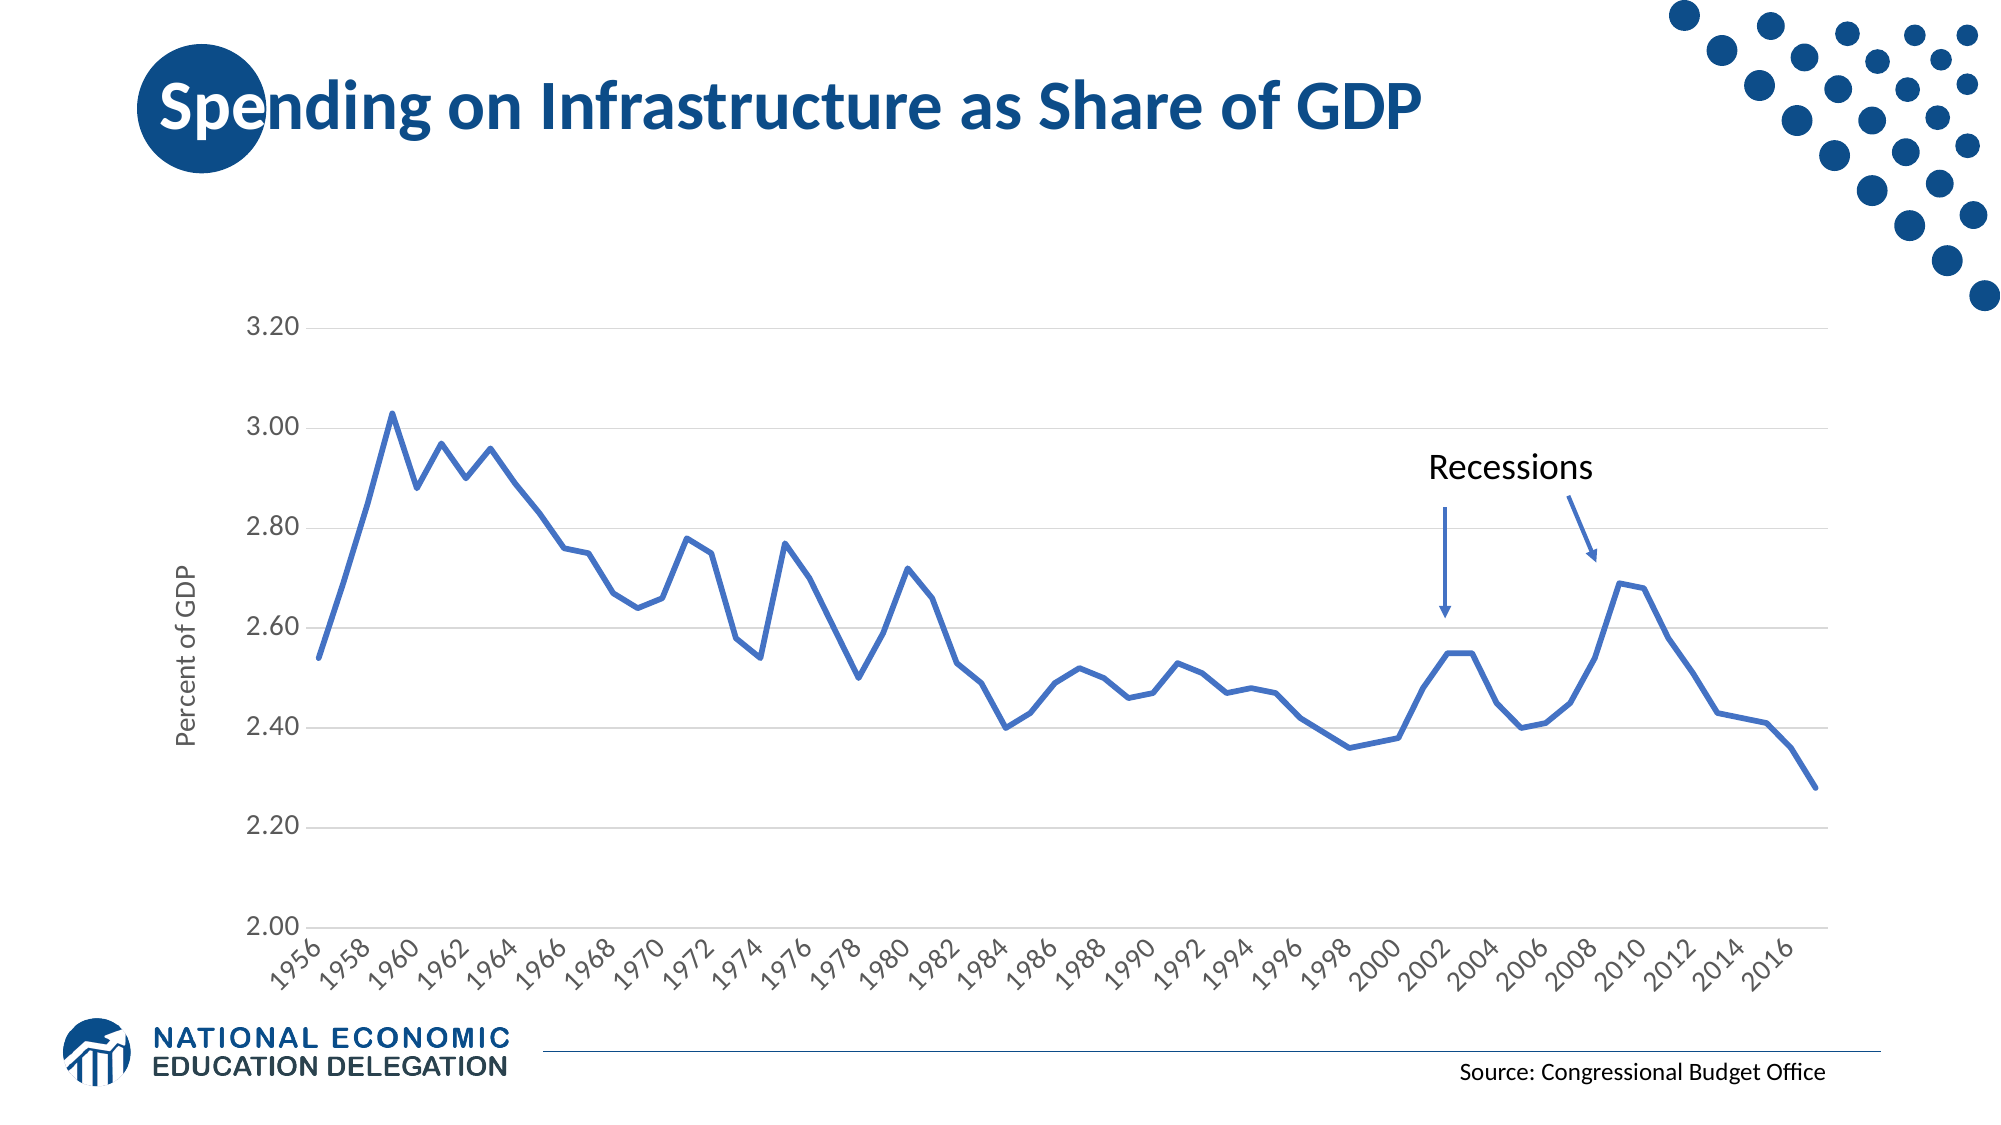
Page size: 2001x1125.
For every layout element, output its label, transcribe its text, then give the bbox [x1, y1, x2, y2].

text_box Source: Congressional Budget Office [1445, 1047, 1863, 1093]
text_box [1568, 495, 1597, 563]
title Spending on Infrastructure as Share of GDP [144, 0, 1870, 216]
picture [55, 1013, 520, 1091]
chart [137, 299, 1863, 1014]
